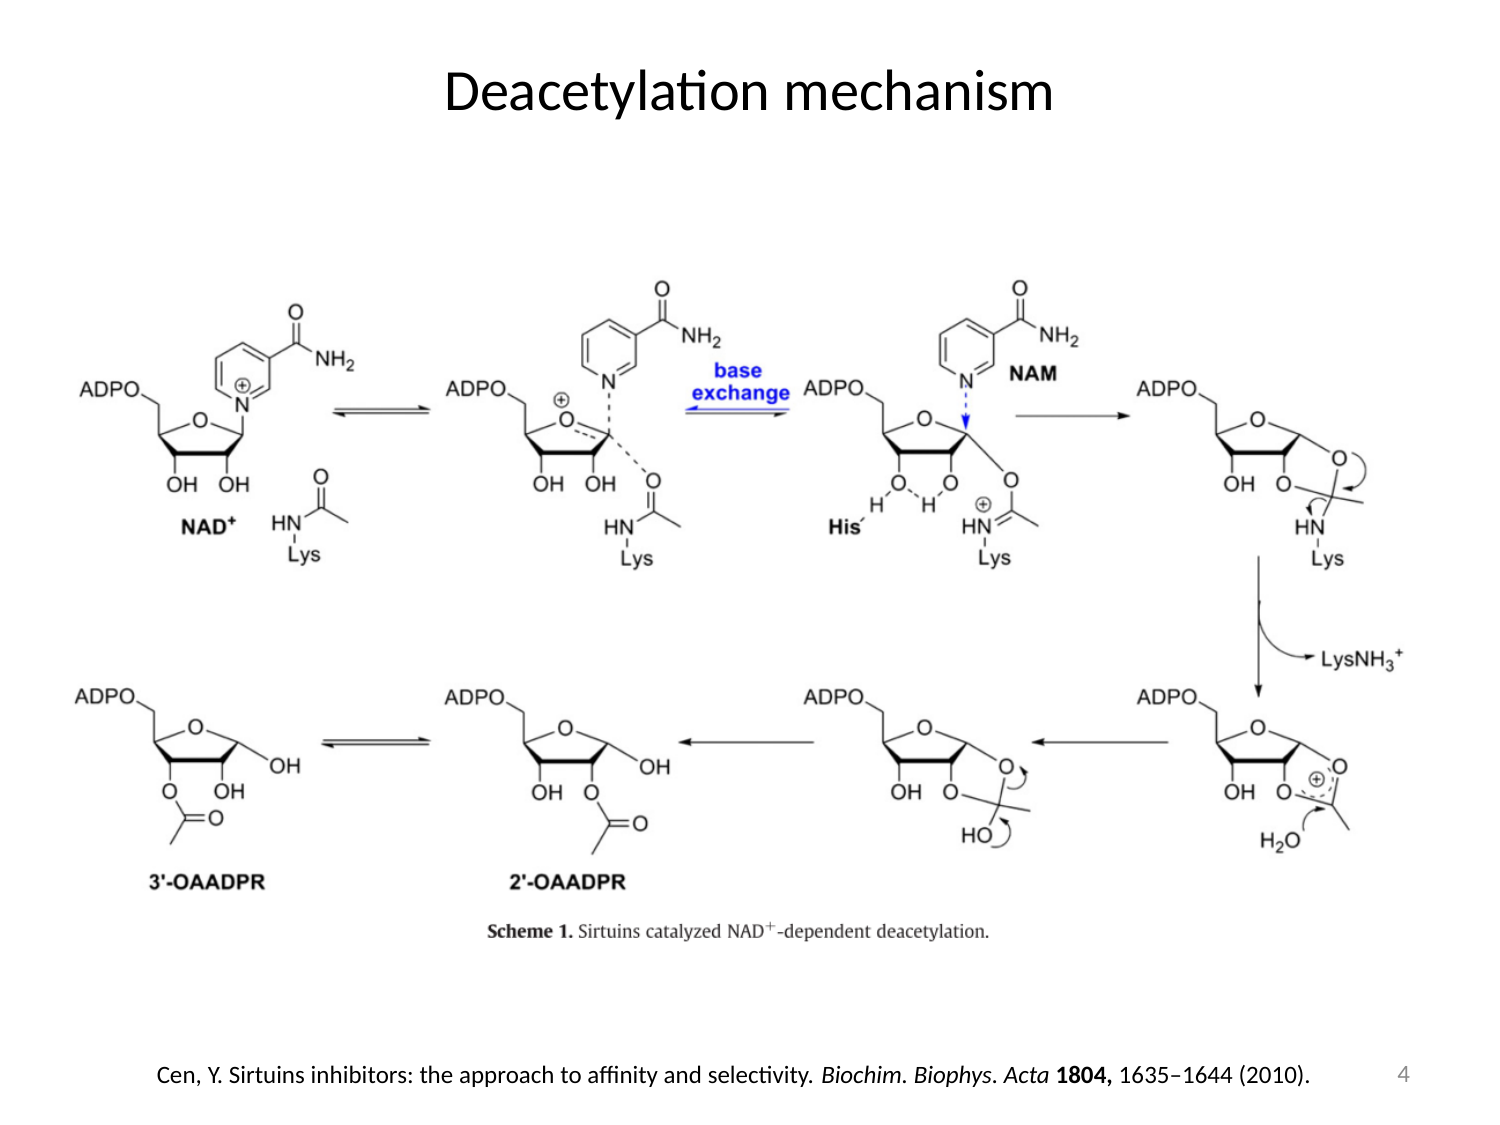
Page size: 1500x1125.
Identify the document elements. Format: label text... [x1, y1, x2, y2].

picture [23, 262, 1490, 969]
text_box Cen, Y. Sirtuins inhibitors: the approach to affinity and selectivity. Biochim. Biophys. Acta 1804, 1635–1644 (2010). [142, 1051, 1397, 1096]
title Deacetylation mechanism [75, 45, 1425, 130]
slide_number 4 [1074, 1042, 1425, 1103]
